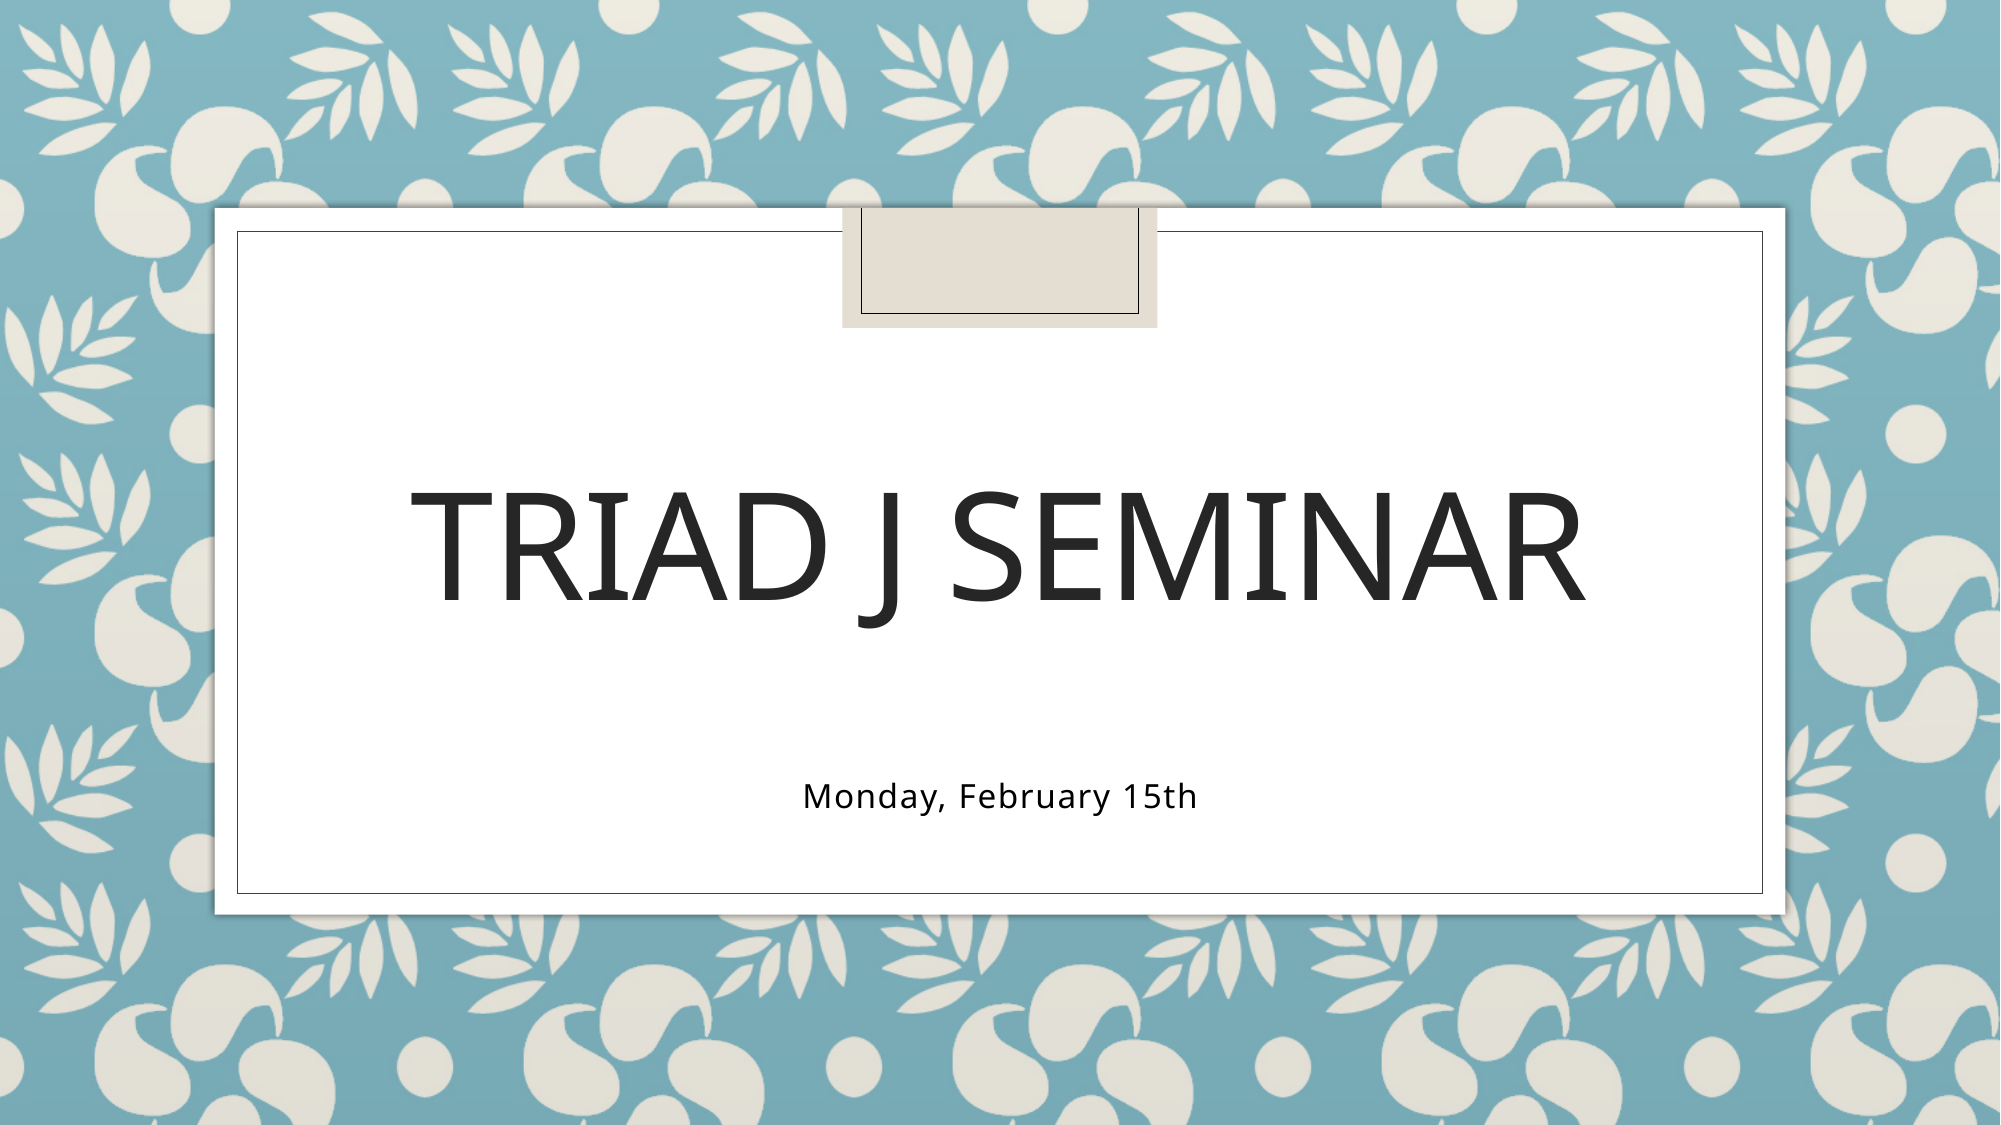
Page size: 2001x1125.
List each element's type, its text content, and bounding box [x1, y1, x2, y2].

title Triad J Seminar [256, 343, 1744, 768]
subtitle Monday, February 15th [256, 768, 1745, 844]
